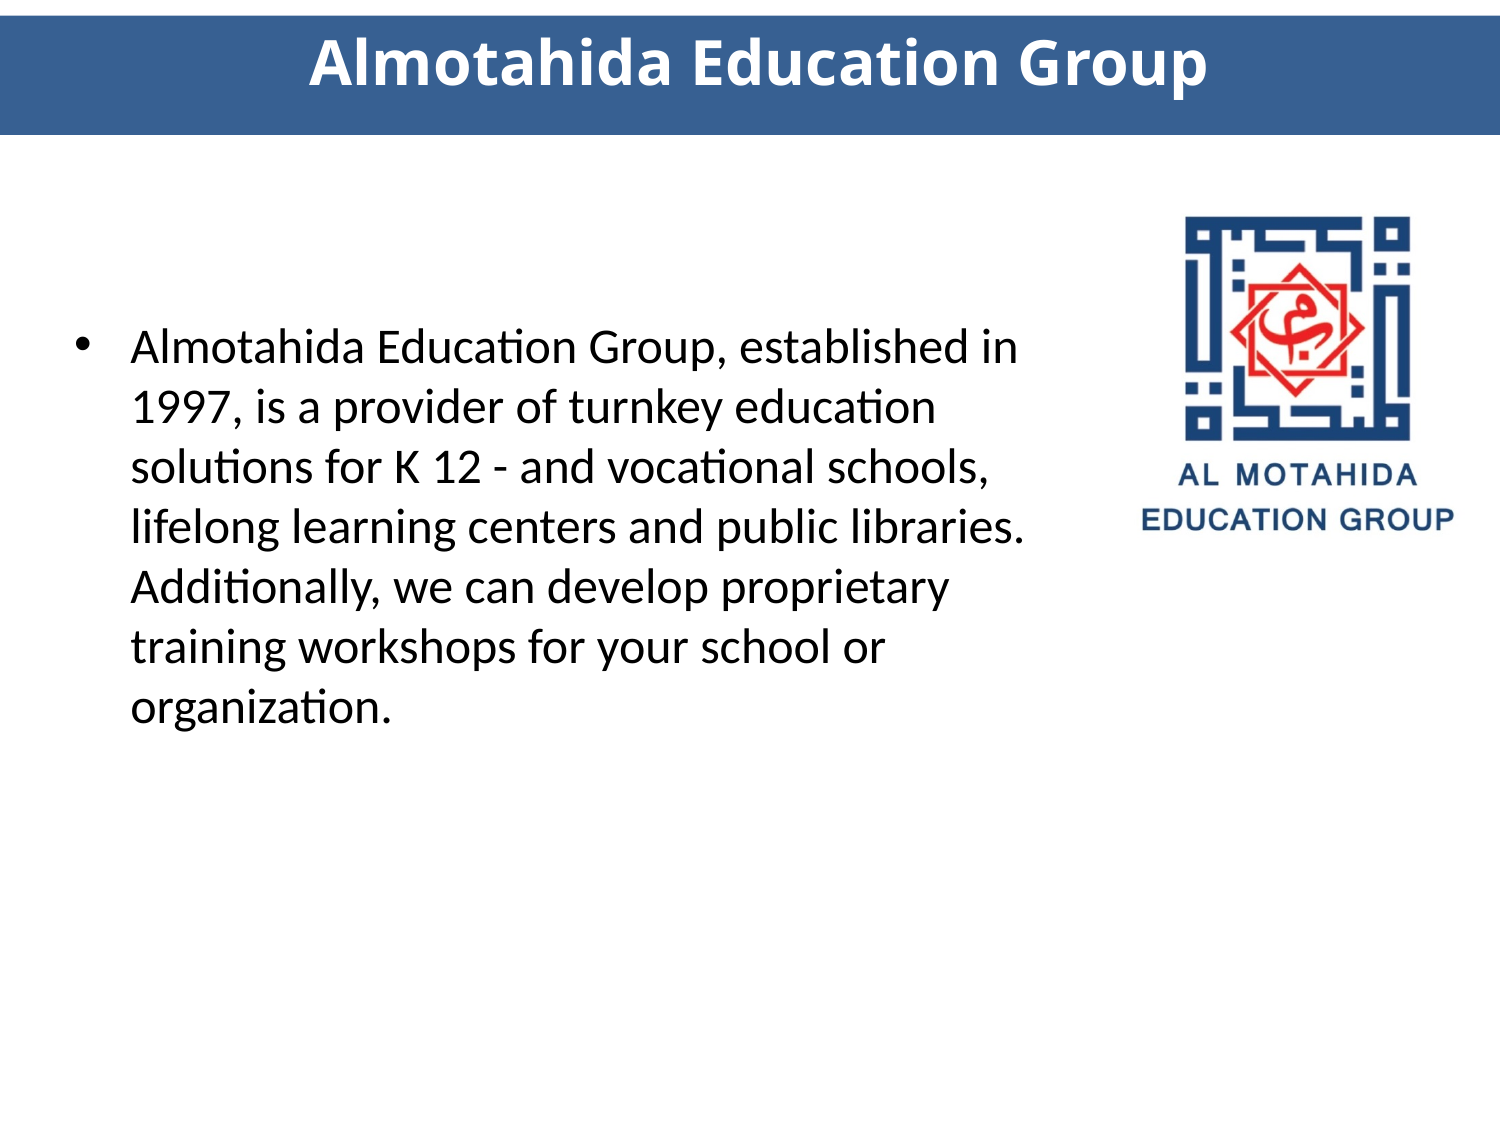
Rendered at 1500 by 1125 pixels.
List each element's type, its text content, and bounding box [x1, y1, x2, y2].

text_box Almotahida Education Group [0, 15, 1500, 135]
list Almotahida Education Group, established in 1997, is a provider of turnkey education solutions for K 12 - and vocational schools, lifelong learning centers and public libraries. Additionally, we can develop proprietary training workshops for your school or organization. [59, 306, 1116, 811]
picture [1115, 201, 1481, 540]
